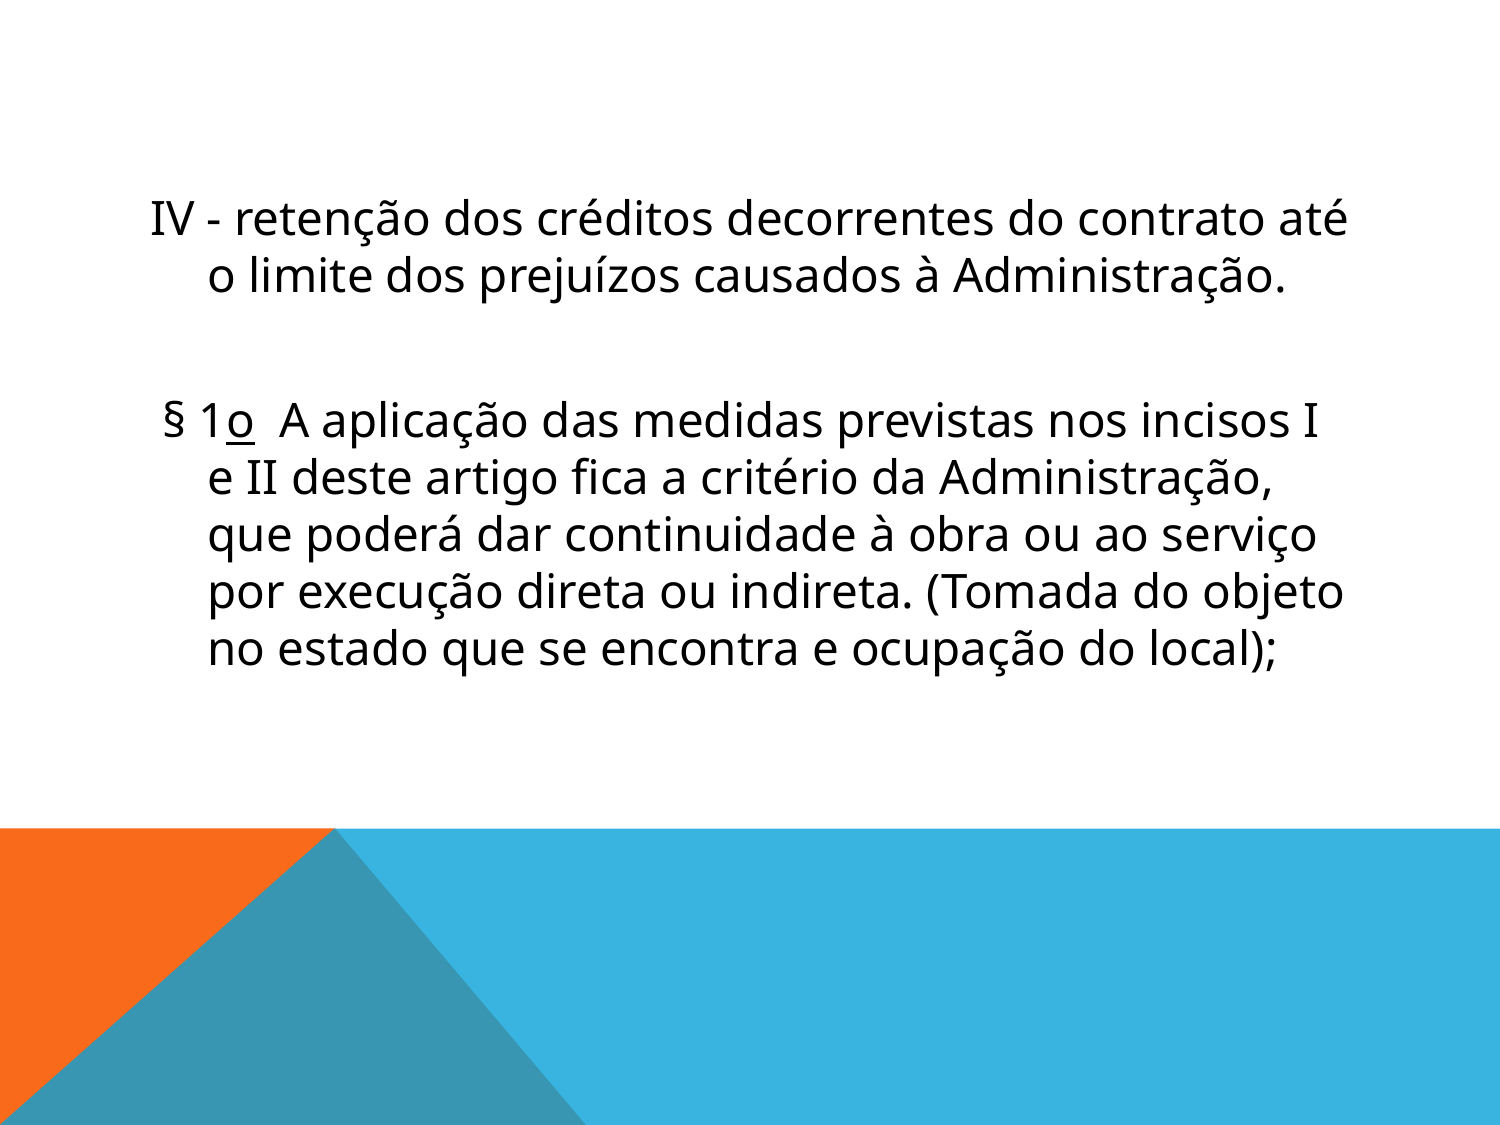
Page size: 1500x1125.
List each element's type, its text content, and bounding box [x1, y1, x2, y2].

list IV - retenção dos créditos decorrentes do contrato até o limite dos prejuízos causados à Administração. § 1o A aplicação das medidas previstas nos incisos I e II deste artigo fica a critério da Administração, que poderá dar continuidade à obra ou ao serviço por execução direta ou indireta. (Tomada do objeto no estado que se encontra e ocupação do local); [135, 180, 1369, 768]
